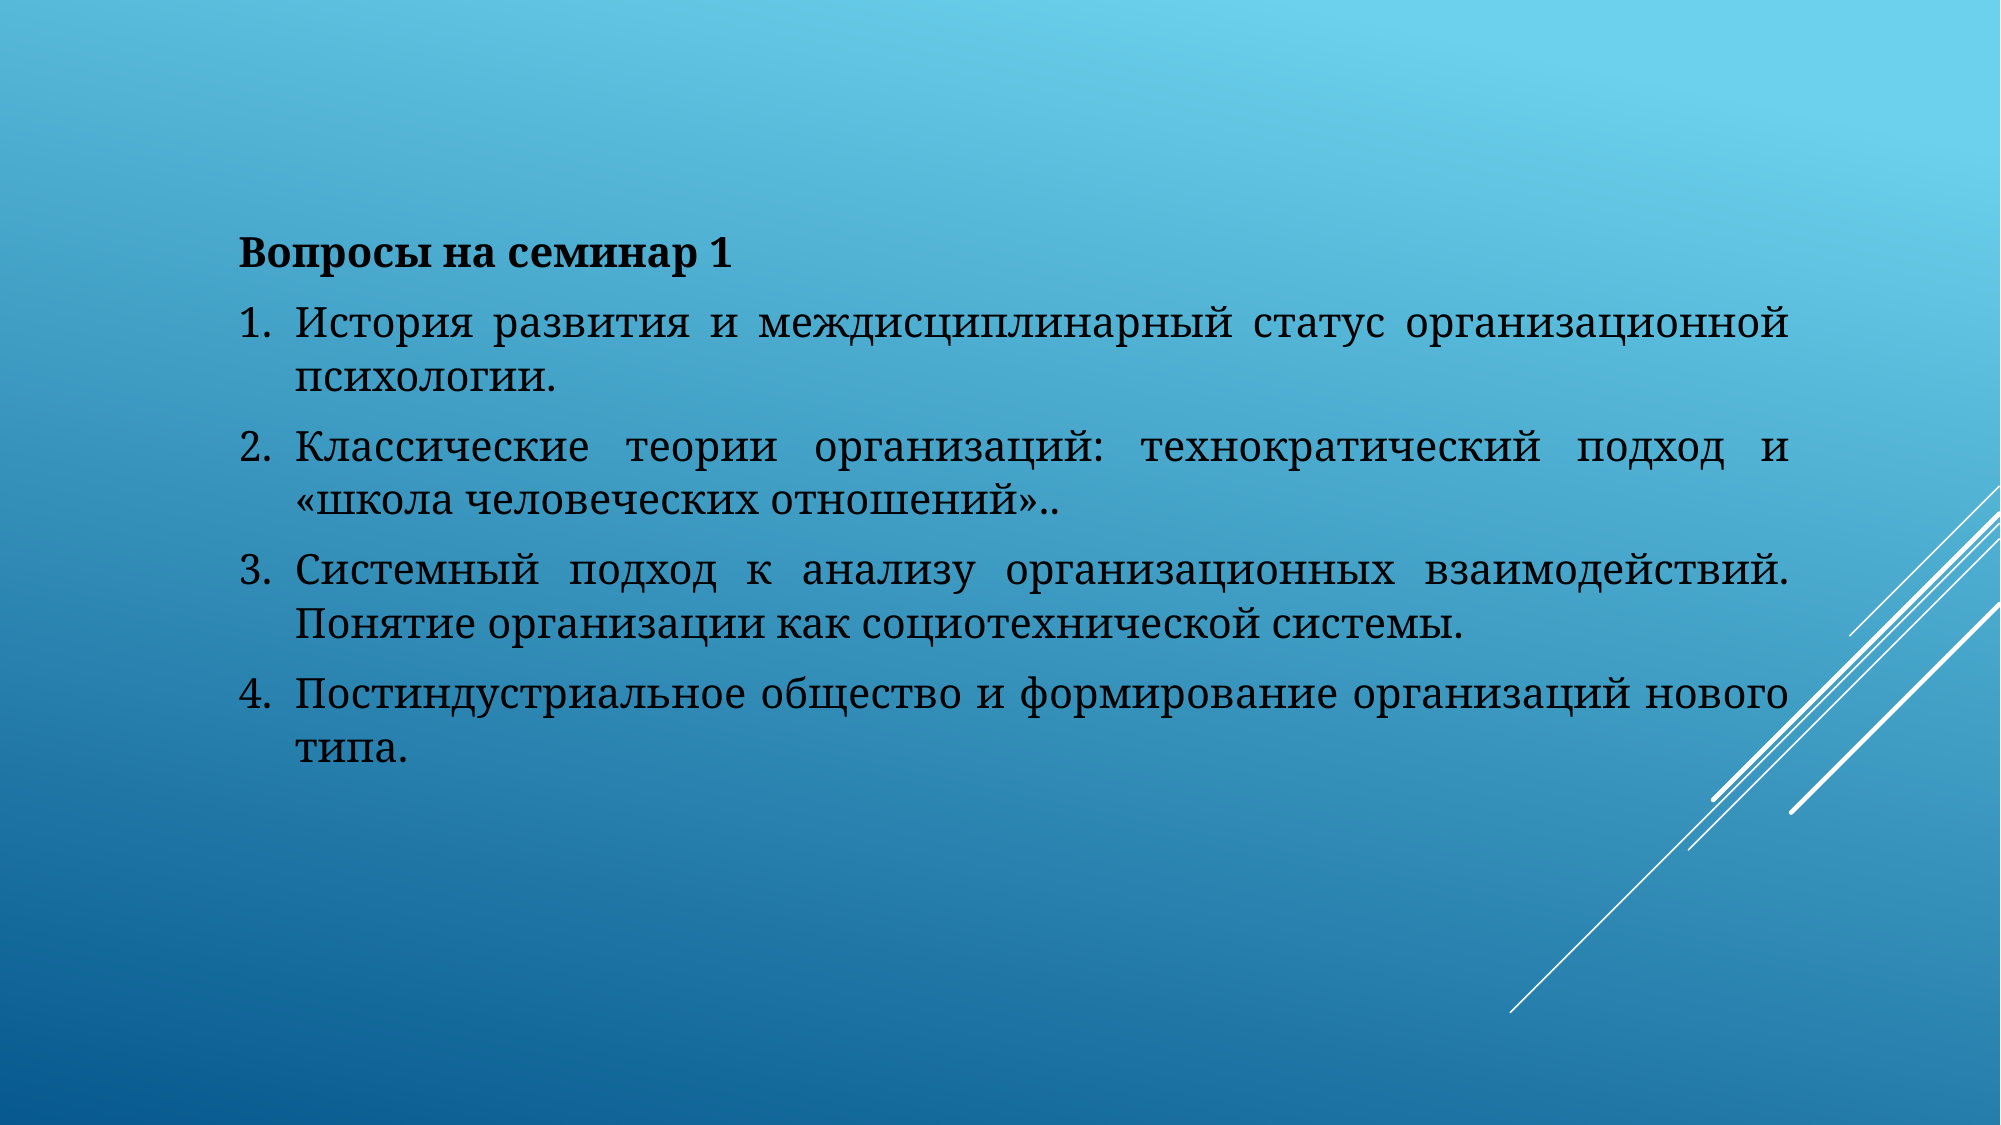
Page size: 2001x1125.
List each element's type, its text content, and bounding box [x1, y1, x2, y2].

text_box Вопросы на семинар 1 История развития и междисциплинарный статус организационной психологии. Классические теории организаций: технократический подход и «школа человеческих отношений».. Системный подход к анализу организационных взаимодействий. Понятие организации как социотехнической системы. Постиндустриальное общество и формирование организаций нового типа. [223, 214, 1805, 778]
